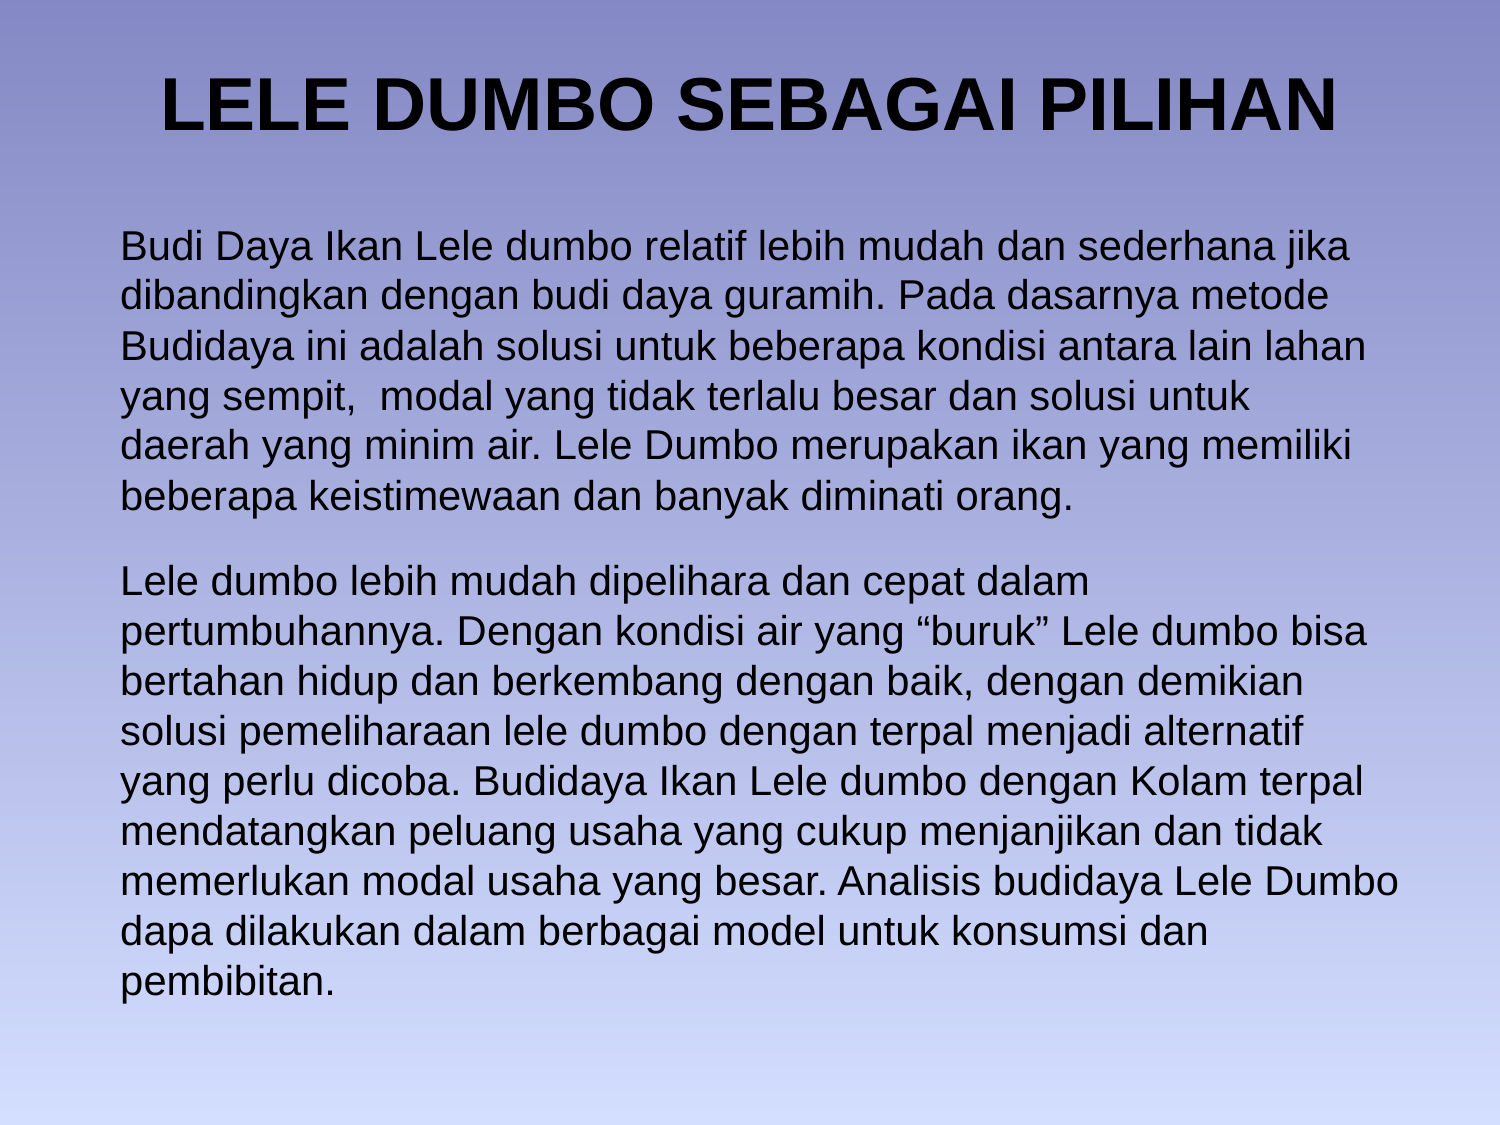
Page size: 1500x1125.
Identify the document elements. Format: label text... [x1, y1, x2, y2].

text_box Budi Daya Ikan Lele dumbo relatif lebih mudah dan sederhana jika dibandingkan dengan budi daya guramih. Pada dasarnya metode Budidaya ini adalah solusi untuk beberapa kondisi antara lain lahan yang sempit, modal yang tidak terlalu besar dan solusi untuk daerah yang minim air. Lele Dumbo merupakan ikan yang memiliki beberapa keistimewaan dan banyak diminati orang. [105, 210, 1383, 526]
title LELE DUMBO SEBAGAI PILIHAN [75, 45, 1425, 164]
text_box Lele dumbo lebih mudah dipelihara dan cepat dalam pertumbuhannya. Dengan kondisi air yang “buruk” Lele dumbo bisa bertahan hidup dan berkembang dengan baik, dengan demikian solusi pemeliharaan lele dumbo dengan terpal menjadi alternatif yang perlu dicoba. Budidaya Ikan Lele dumbo dengan Kolam terpal mendatangkan peluang usaha yang cukup menjanjikan dan tidak memerlukan modal usaha yang besar. Analisis budidaya Lele Dumbo dapa dilakukan dalam berbagai model untuk konsumsi dan pembibitan. [105, 546, 1418, 1062]
